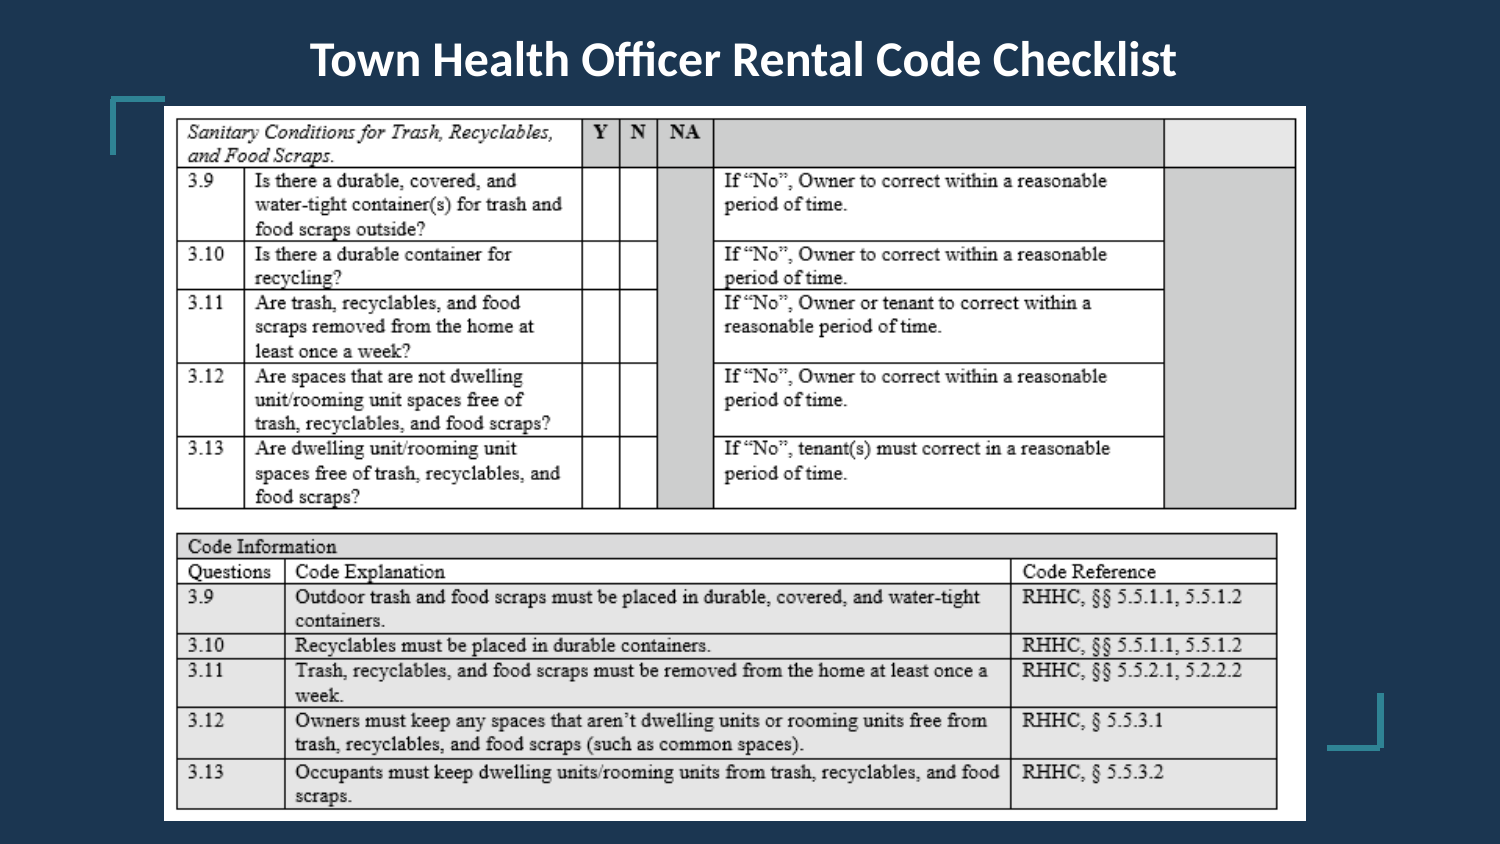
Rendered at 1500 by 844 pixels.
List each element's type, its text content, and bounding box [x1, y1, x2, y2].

picture [164, 106, 1306, 822]
text_box Town Health Officer Rental Code Checklist [295, 18, 1197, 94]
